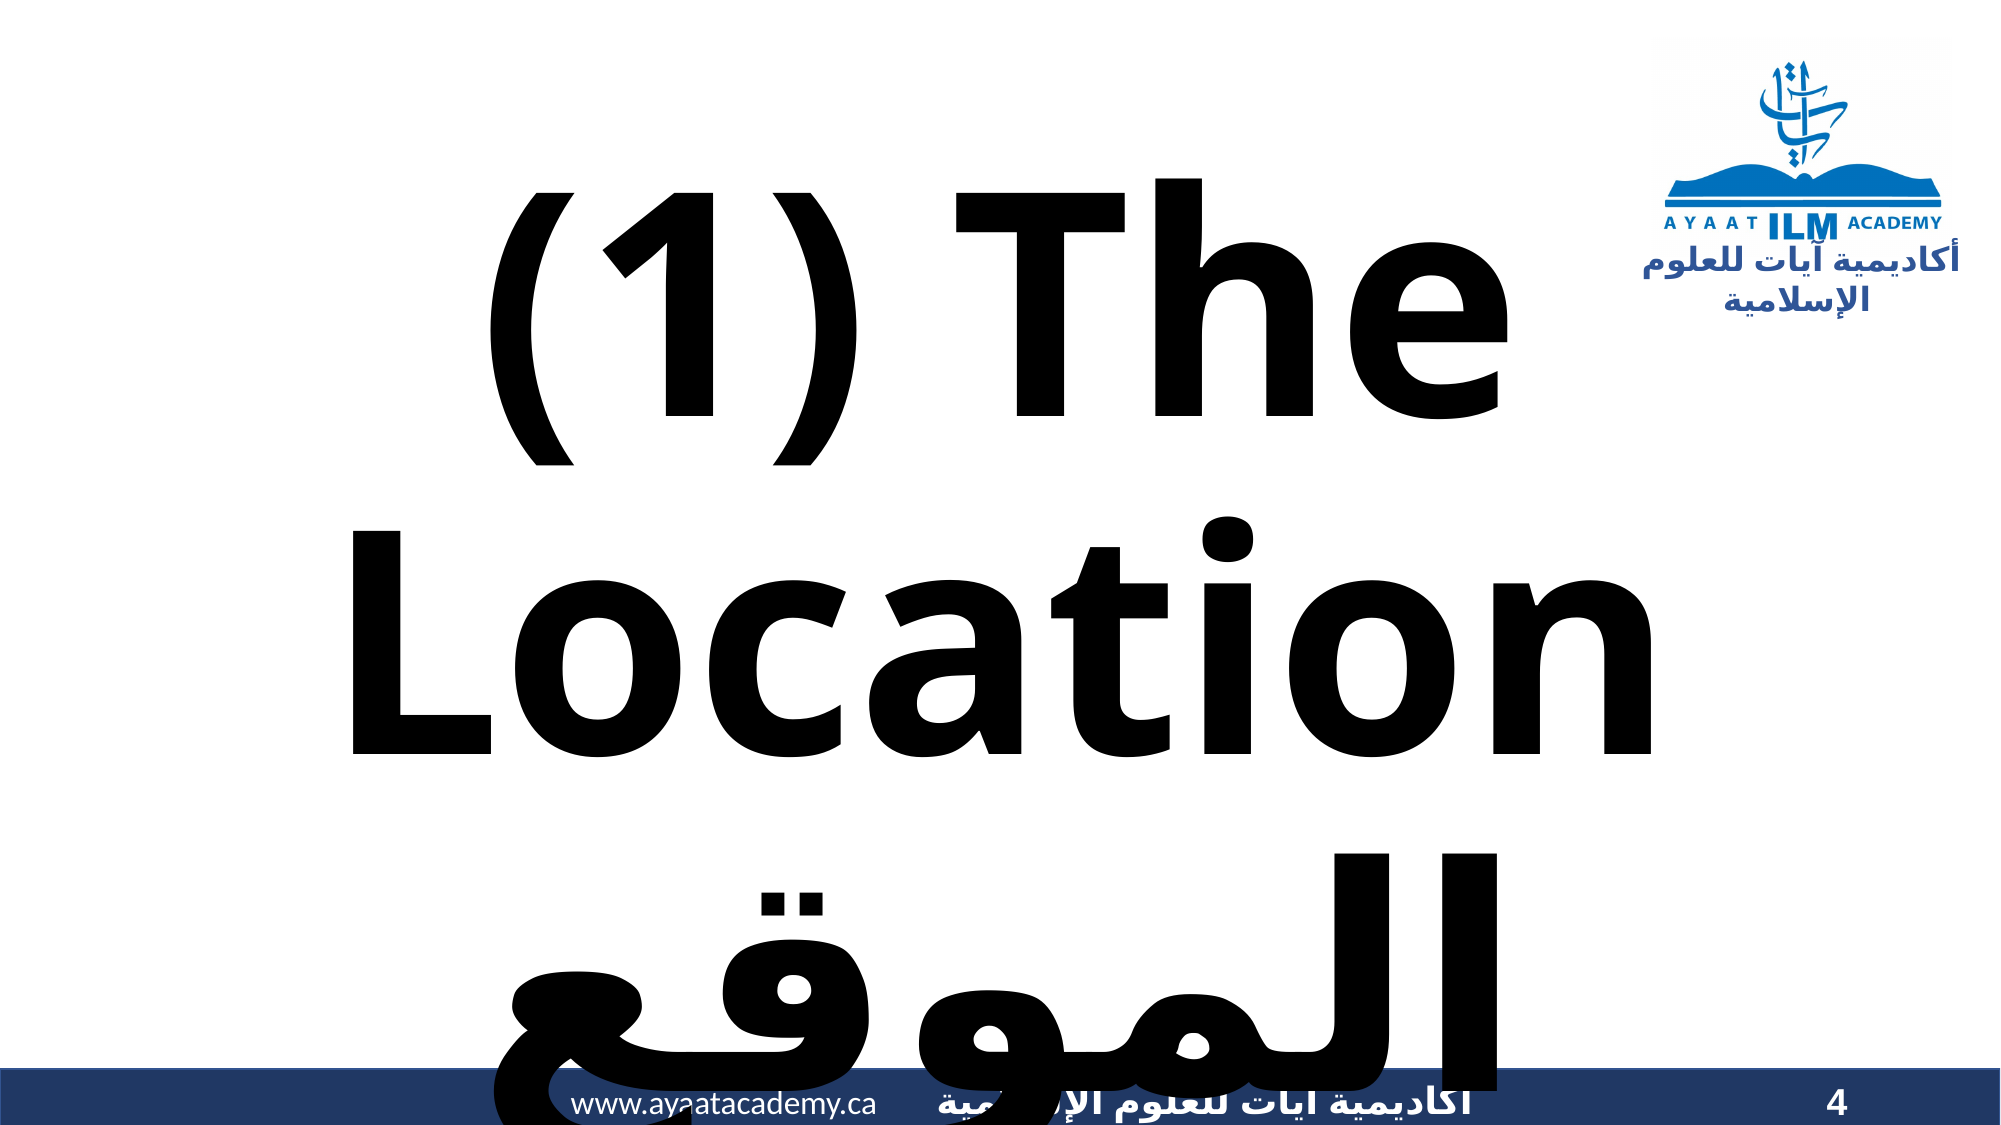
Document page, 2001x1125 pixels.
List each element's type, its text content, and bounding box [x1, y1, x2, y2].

title (1) The Location الموقع [0, 575, 2000, 731]
slide_number 4 [1412, 1070, 1863, 1125]
picture [1651, 37, 1952, 257]
